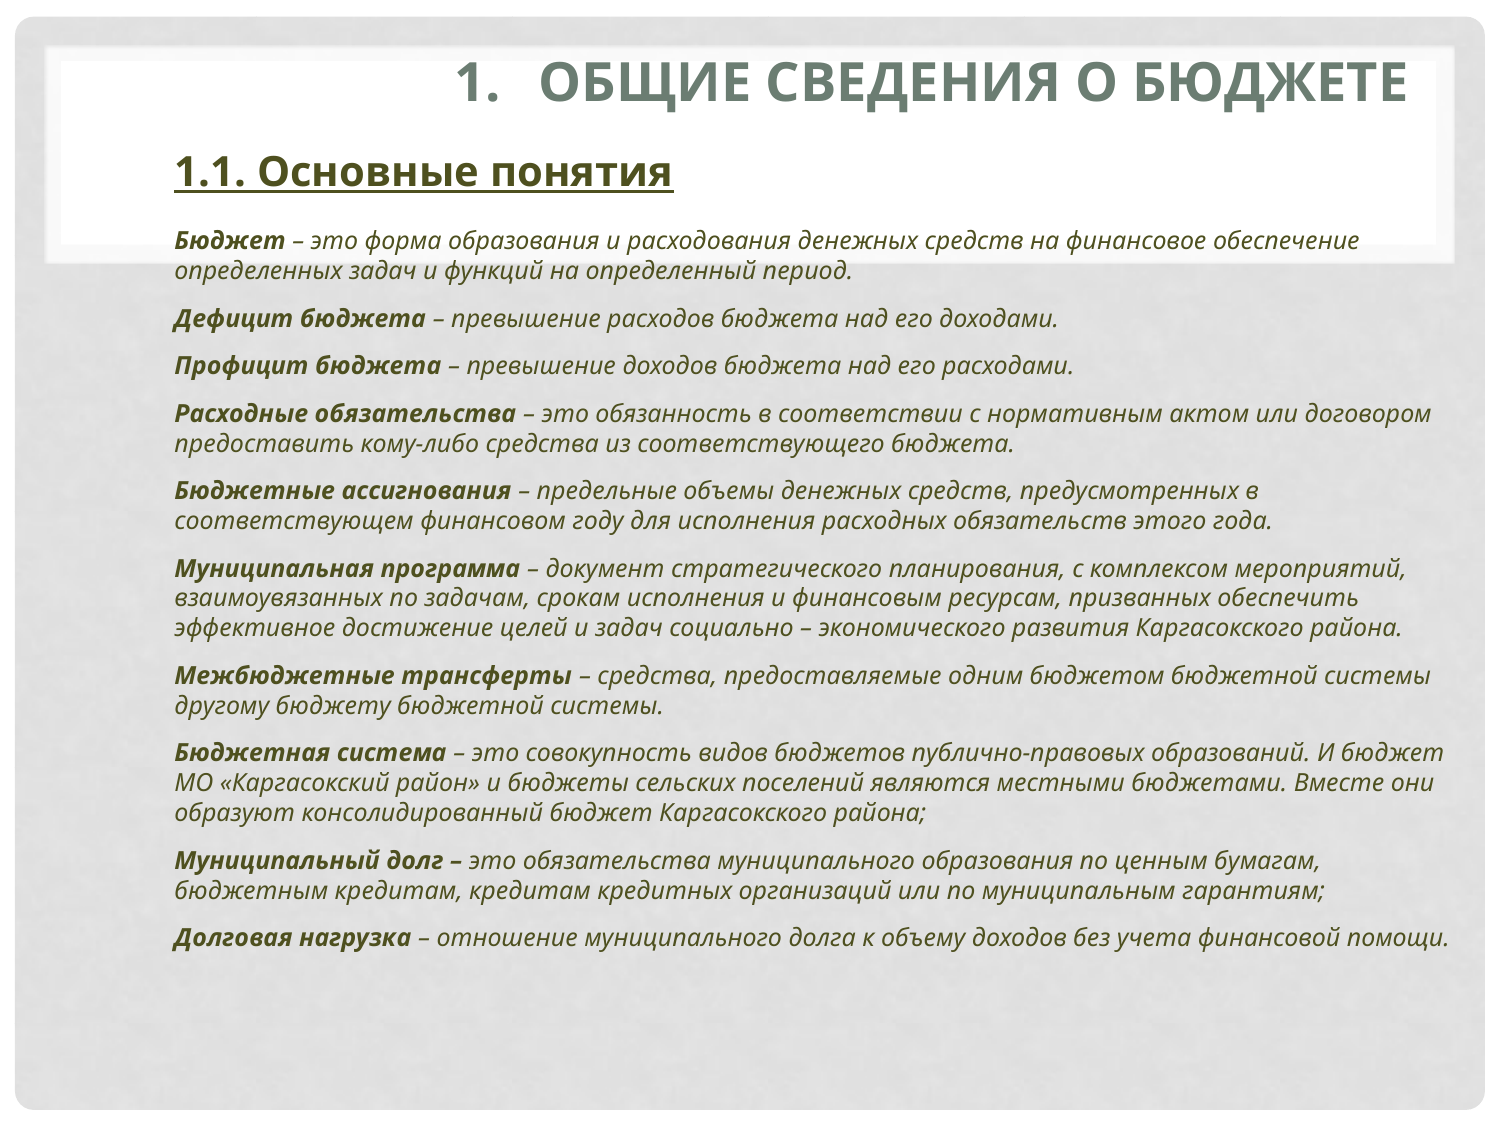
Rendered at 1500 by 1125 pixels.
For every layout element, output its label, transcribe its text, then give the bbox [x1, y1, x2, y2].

list 1.1. Основные понятия Бюджет – это форма образования и расходования денежных средств на финансовое обеспечение определенных задач и функций на определенный период. Дефицит бюджета – превышение расходов бюджета над его доходами. Профицит бюджета – превышение доходов бюджета над его расходами. Расходные обязательства – это обязанность в соответствии с нормативным актом или договором предоставить кому-либо средства из соответствующего бюджета. Бюджетные ассигнования – предельные объемы денежных средств, предусмотренных в соответствующем финансовом году для исполнения расходных обязательств этого года. Муниципальная программа – документ стратегического планирования, с комплексом мероприятий, взаимоувязанных по задачам, срокам исполнения и финансовым ресурсам, призванных обеспечить эффективное достижение целей и задач социально – экономического развития Каргасокского района. Межбюджетные трансферты – средства, предоставляемые одним бюджетом бюджетной системы другому бюджету бюджетной системы. Бюджетная система – это совокупность видов бюджетов публично-правовых образований. И бюджет МО «Каргасокский район» и бюджеты сельских поселений являются местными бюджетами. Вместе они образуют консолидированный бюджет Каргасокского района; Муниципальный долг – это обязательства муниципального образования по ценным бумагам, бюджетным кредитам, кредитам кредитных организаций или по муниципальным гарантиям; Долговая нагрузка – отношение муниципального долга к объему доходов без учета финансовой помощи. [159, 137, 1471, 1071]
title Общие сведения о бюджете [75, 33, 1425, 126]
